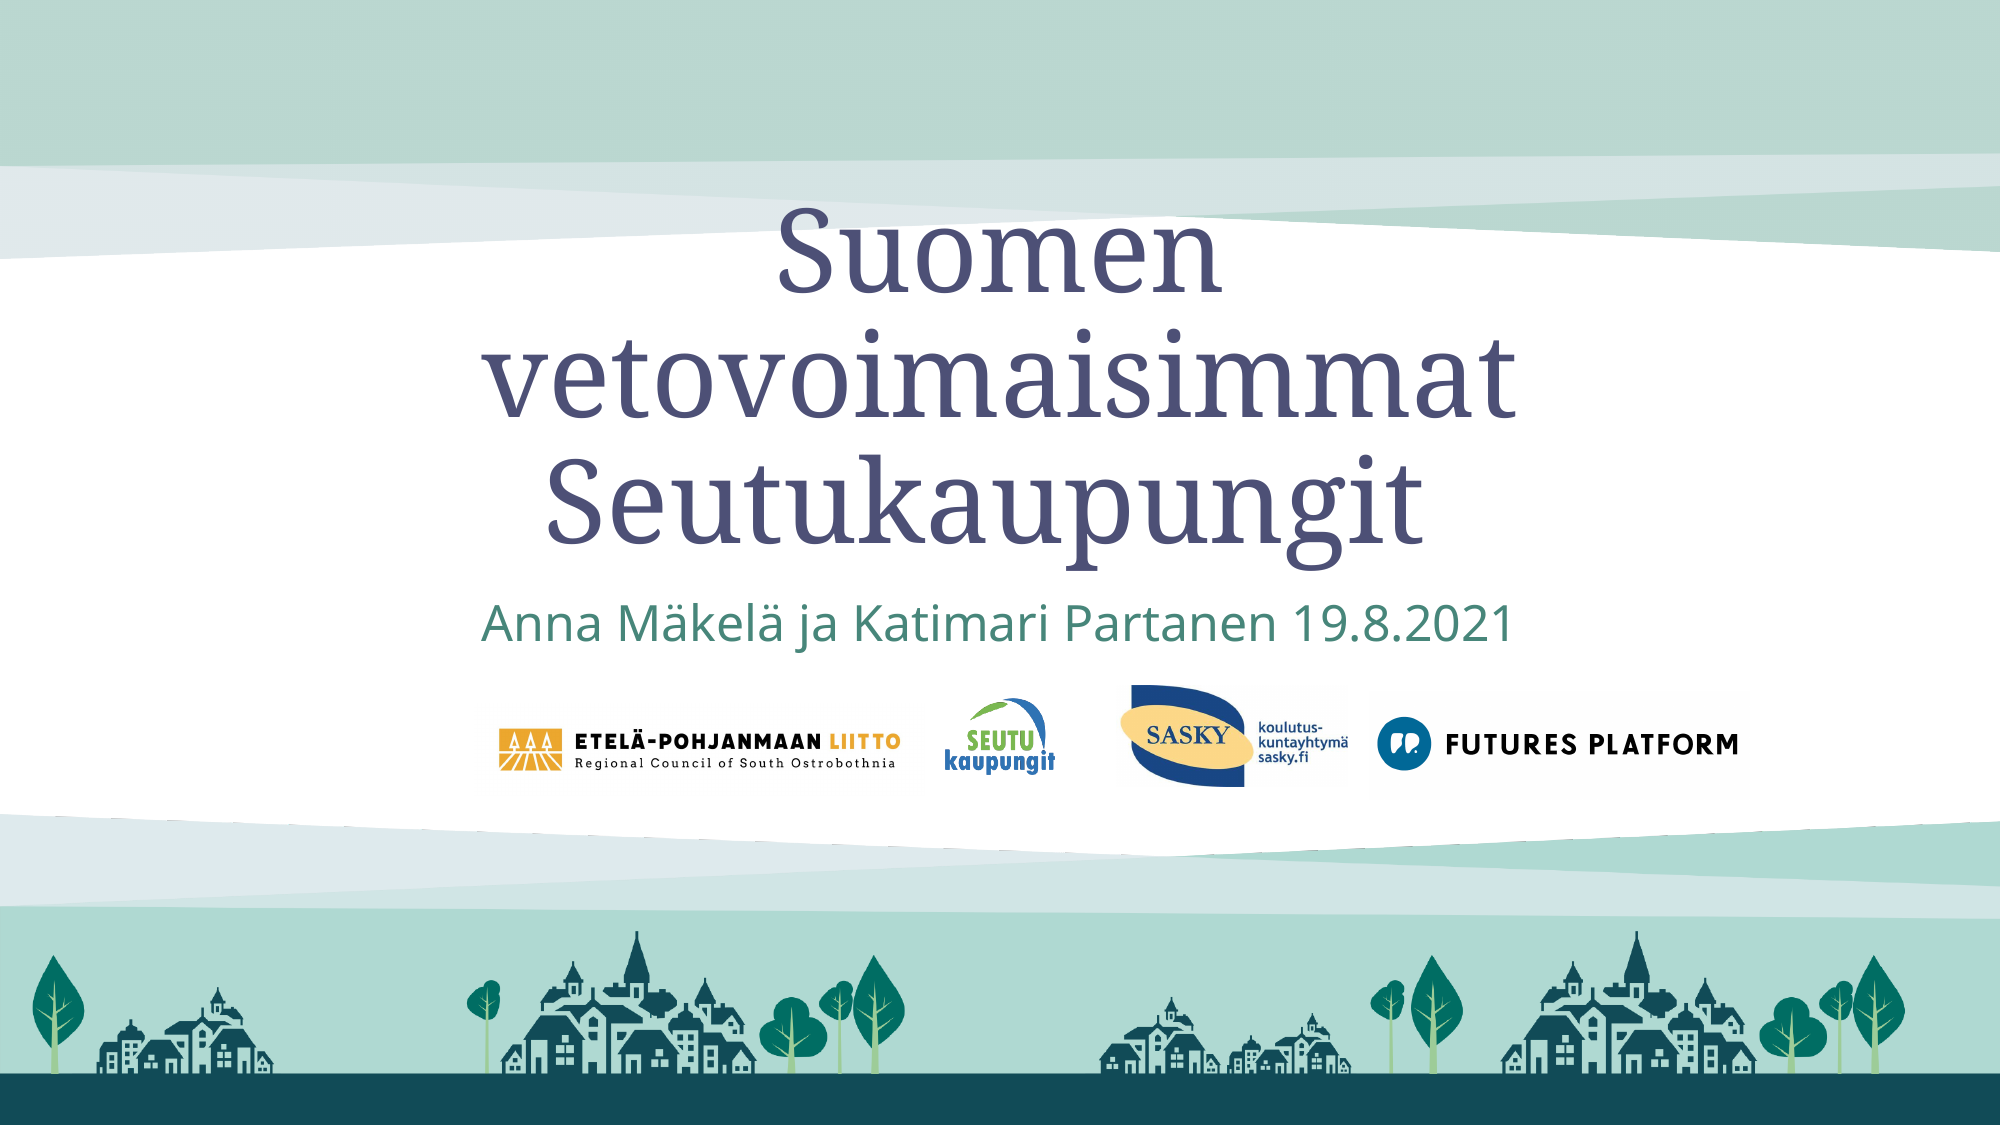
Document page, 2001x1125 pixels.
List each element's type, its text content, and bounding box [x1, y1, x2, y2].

subtitle Anna Mäkelä ja Katimari Partanen 19.8.2021 [249, 590, 1750, 863]
picture [1369, 691, 1750, 800]
picture [474, 703, 925, 796]
picture [0, 0, 2000, 259]
picture [1116, 685, 1348, 787]
picture [0, 814, 2000, 1125]
title Suomen vetovoimaisimmat Seutukaupungit [249, 184, 1750, 576]
